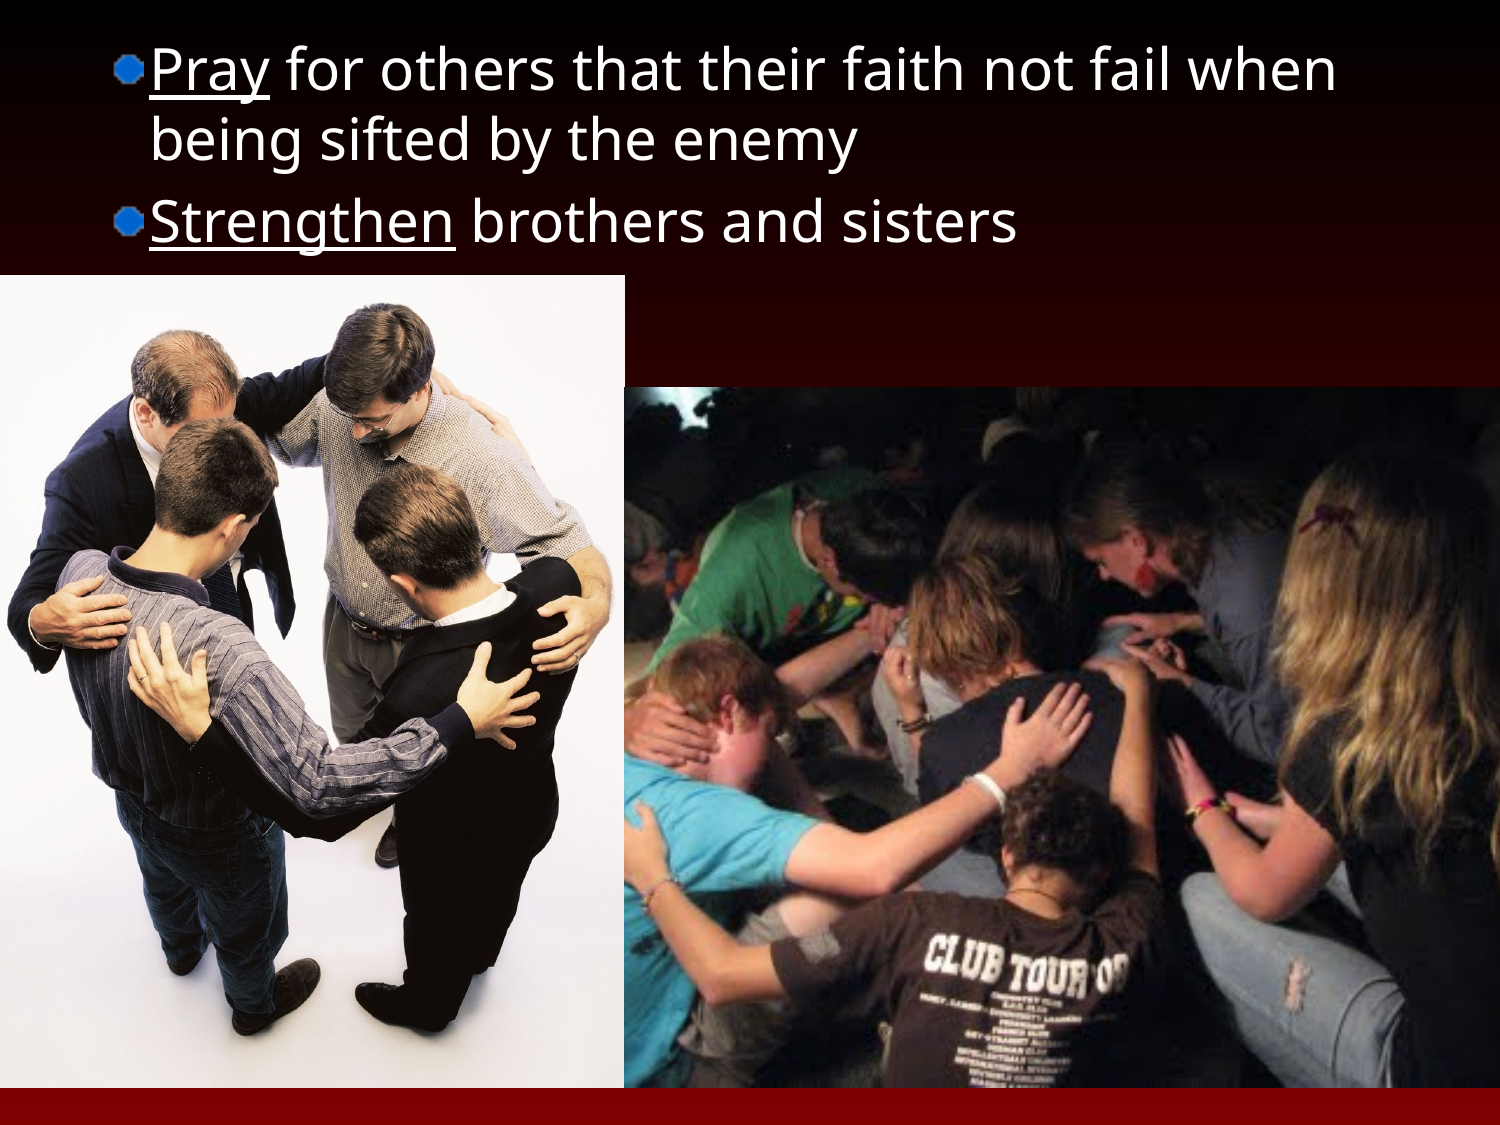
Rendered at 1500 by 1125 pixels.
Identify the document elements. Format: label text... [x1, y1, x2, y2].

picture [102, 198, 144, 240]
picture [0, 274, 1500, 1088]
text_box Pray for others that their faith not fail when being sifted by the enemy Strengthen brothers and sisters [12, 24, 1413, 385]
picture [102, 46, 144, 88]
